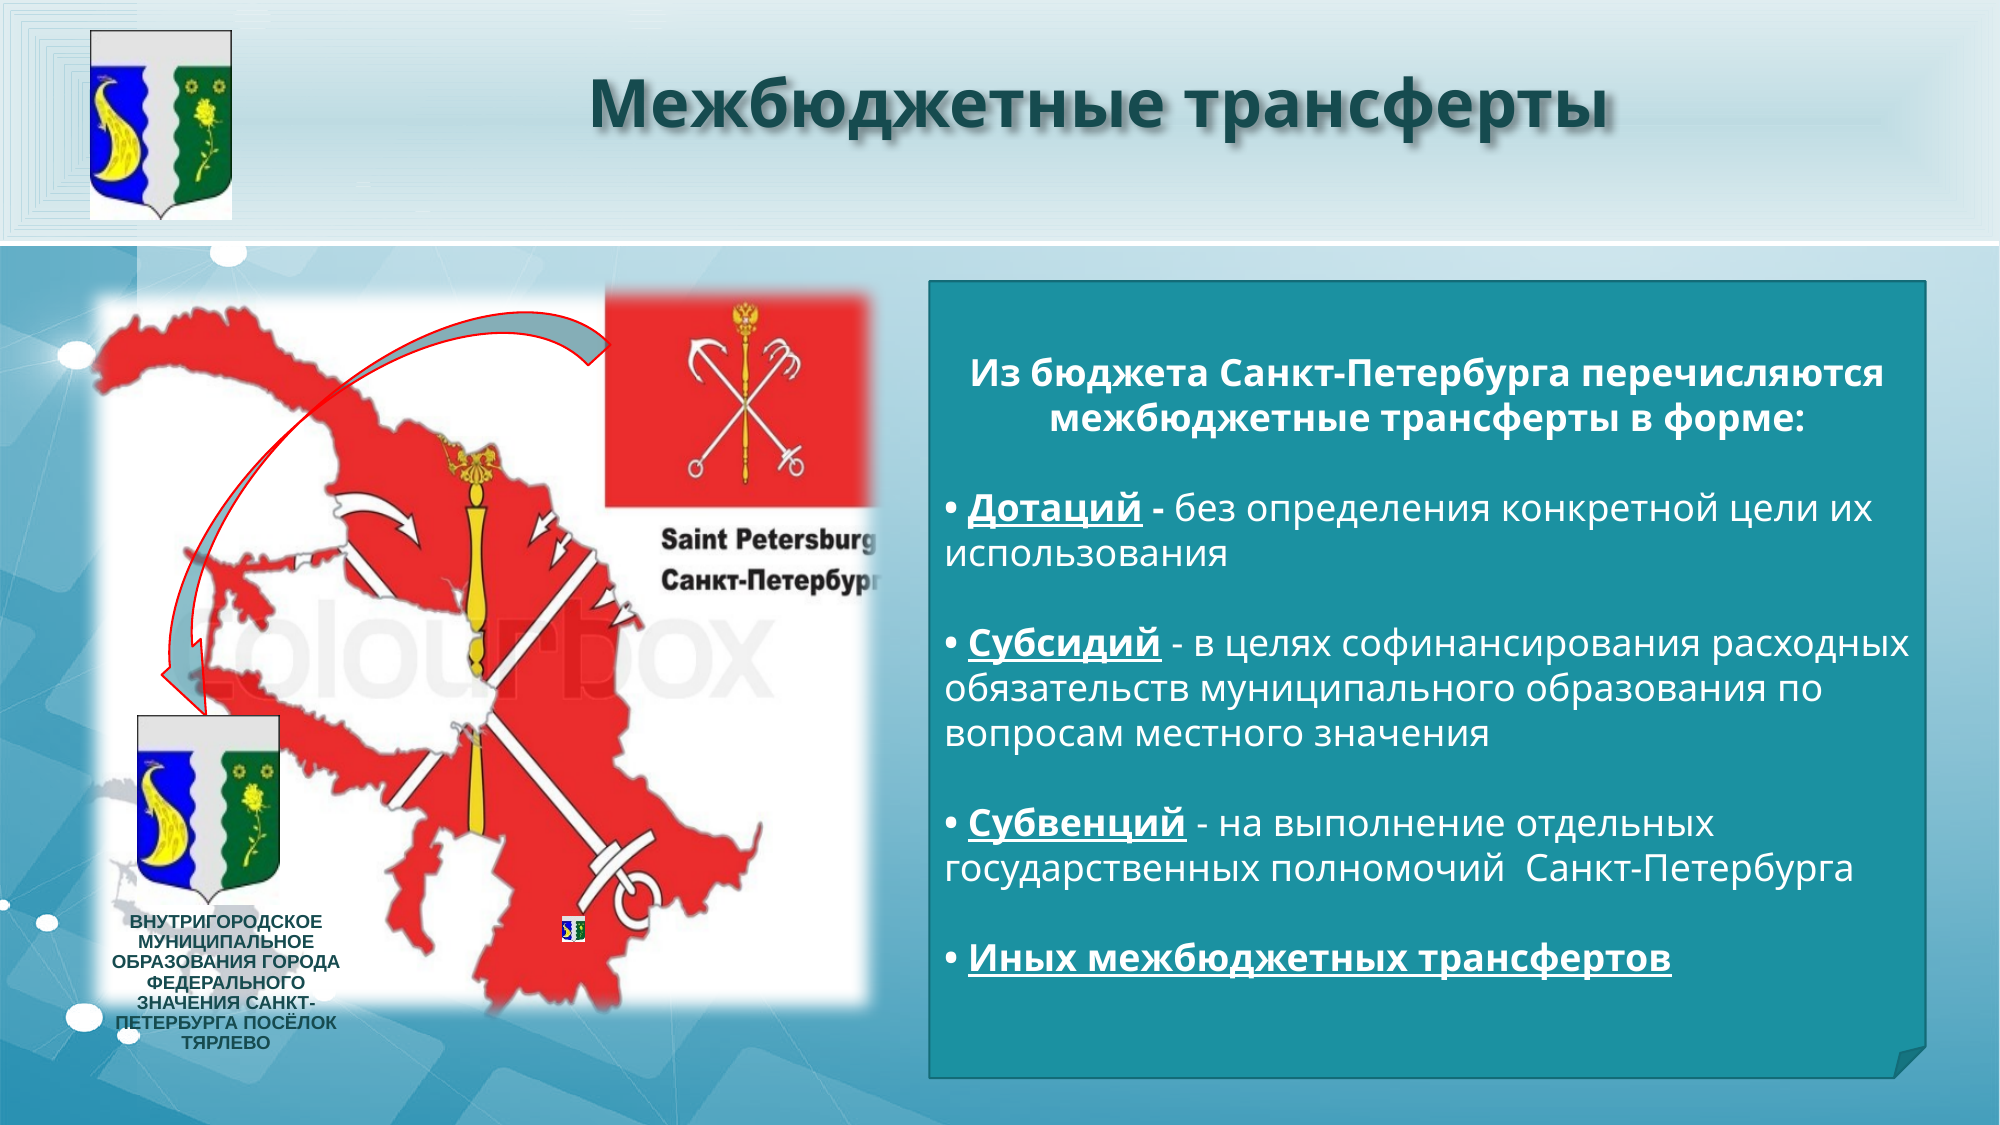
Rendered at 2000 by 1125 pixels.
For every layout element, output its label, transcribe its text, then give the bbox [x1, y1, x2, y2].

text_box Из бюджета Санкт-Петербурга перечисляются межбюджетные трансферты в форме: • Дотаций - без определения конкретной цели их использования • Субсидий - в целях софинансирования расходных обязательств муниципального образования по вопросам местного значения • Субвенций - на выполнение отдельных государственных полномочий Санкт-Петербурга • Иных межбюджетных трансфертов [928, 280, 1927, 1080]
picture [78, 278, 886, 1024]
text_box [0, 0, 2000, 243]
picture [90, 30, 232, 220]
text_box ВНУТРИГОРОДСКОЕ МУНИЦИПАЛЬНОЕ ОБРАЗОВАНИЯ ГОРОДА ФЕДЕРАЛЬНОГО ЗНАЧЕНИЯ САНКТ-ПЕТЕРБУРГА ПОСЁЛОК ТЯРЛЕВО [78, 1024, 374, 1062]
title Межбюджетные трансферты [272, 34, 1926, 150]
